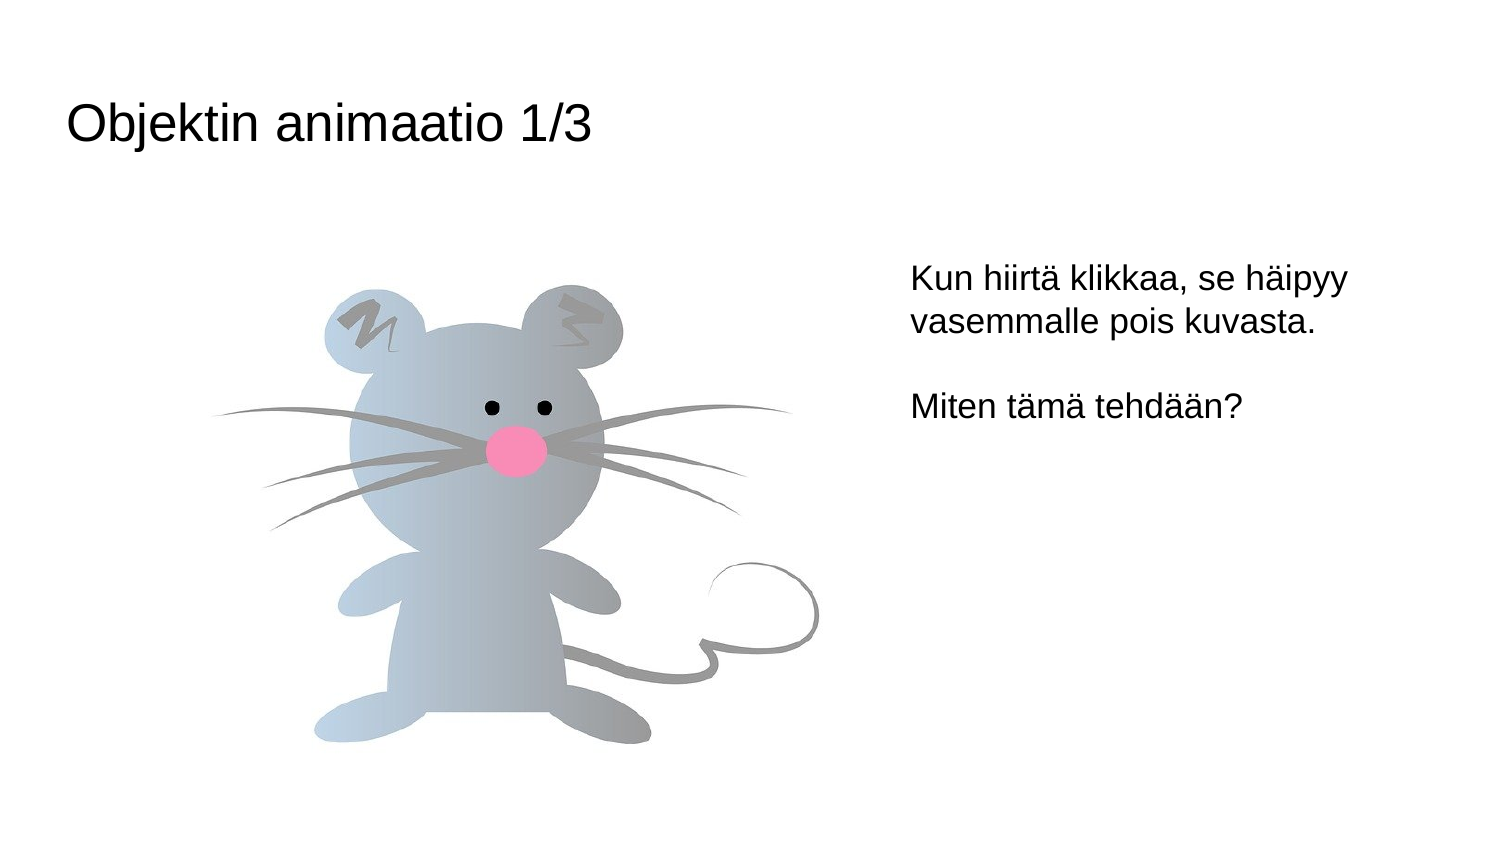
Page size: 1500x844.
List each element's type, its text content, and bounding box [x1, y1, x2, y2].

picture [74, 189, 963, 817]
text_box Kun hiirtä klikkaa, se häipyy vasemmalle pois kuvasta. Miten tämä tehdään? [968, 240, 1425, 441]
title Objektin animaatio 1/3 [51, 72, 1449, 167]
